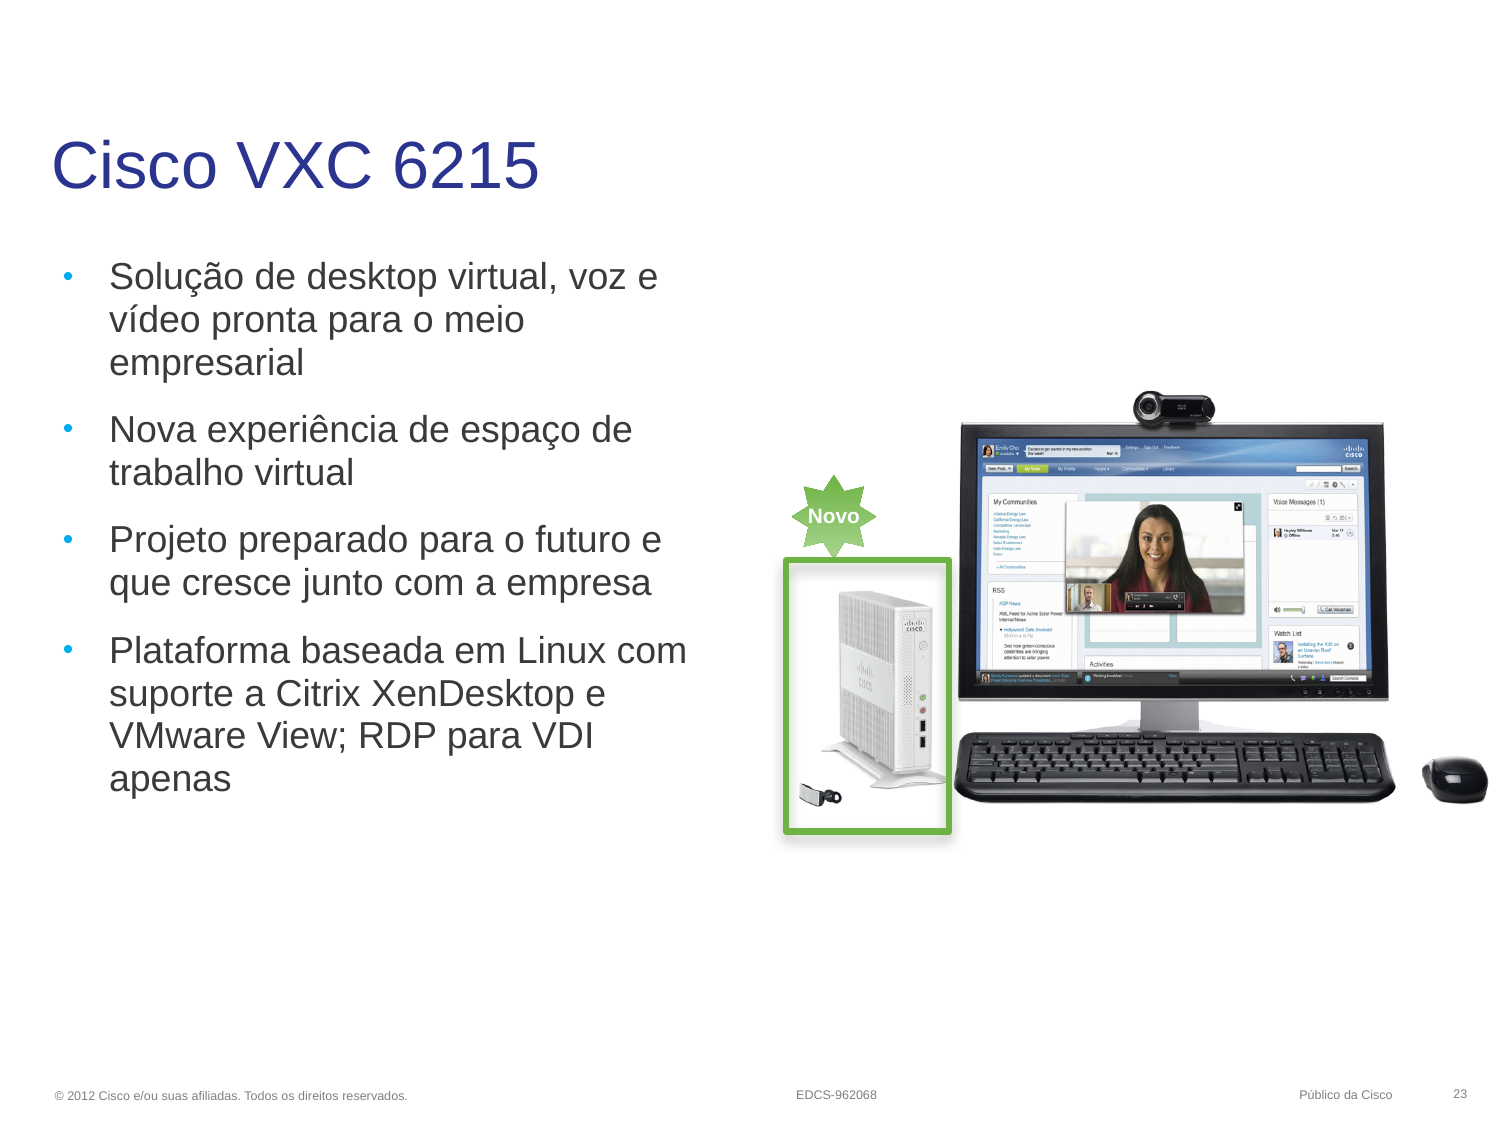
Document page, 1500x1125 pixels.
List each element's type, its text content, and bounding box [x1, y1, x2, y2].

text_box Solução de desktop virtual, voz e vídeo pronta para o meio empresarial Nova experiência de espaço de trabalho virtual Projeto preparado para o futuro e que cresce junto com a empresa Plataforma baseada em Linux com suporte a Citrix XenDesktop e VMware View; RDP para VDI apenas [46, 246, 706, 884]
title Cisco VXC 6215 [37, 70, 1447, 209]
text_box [791, 474, 877, 560]
picture [785, 371, 1500, 832]
